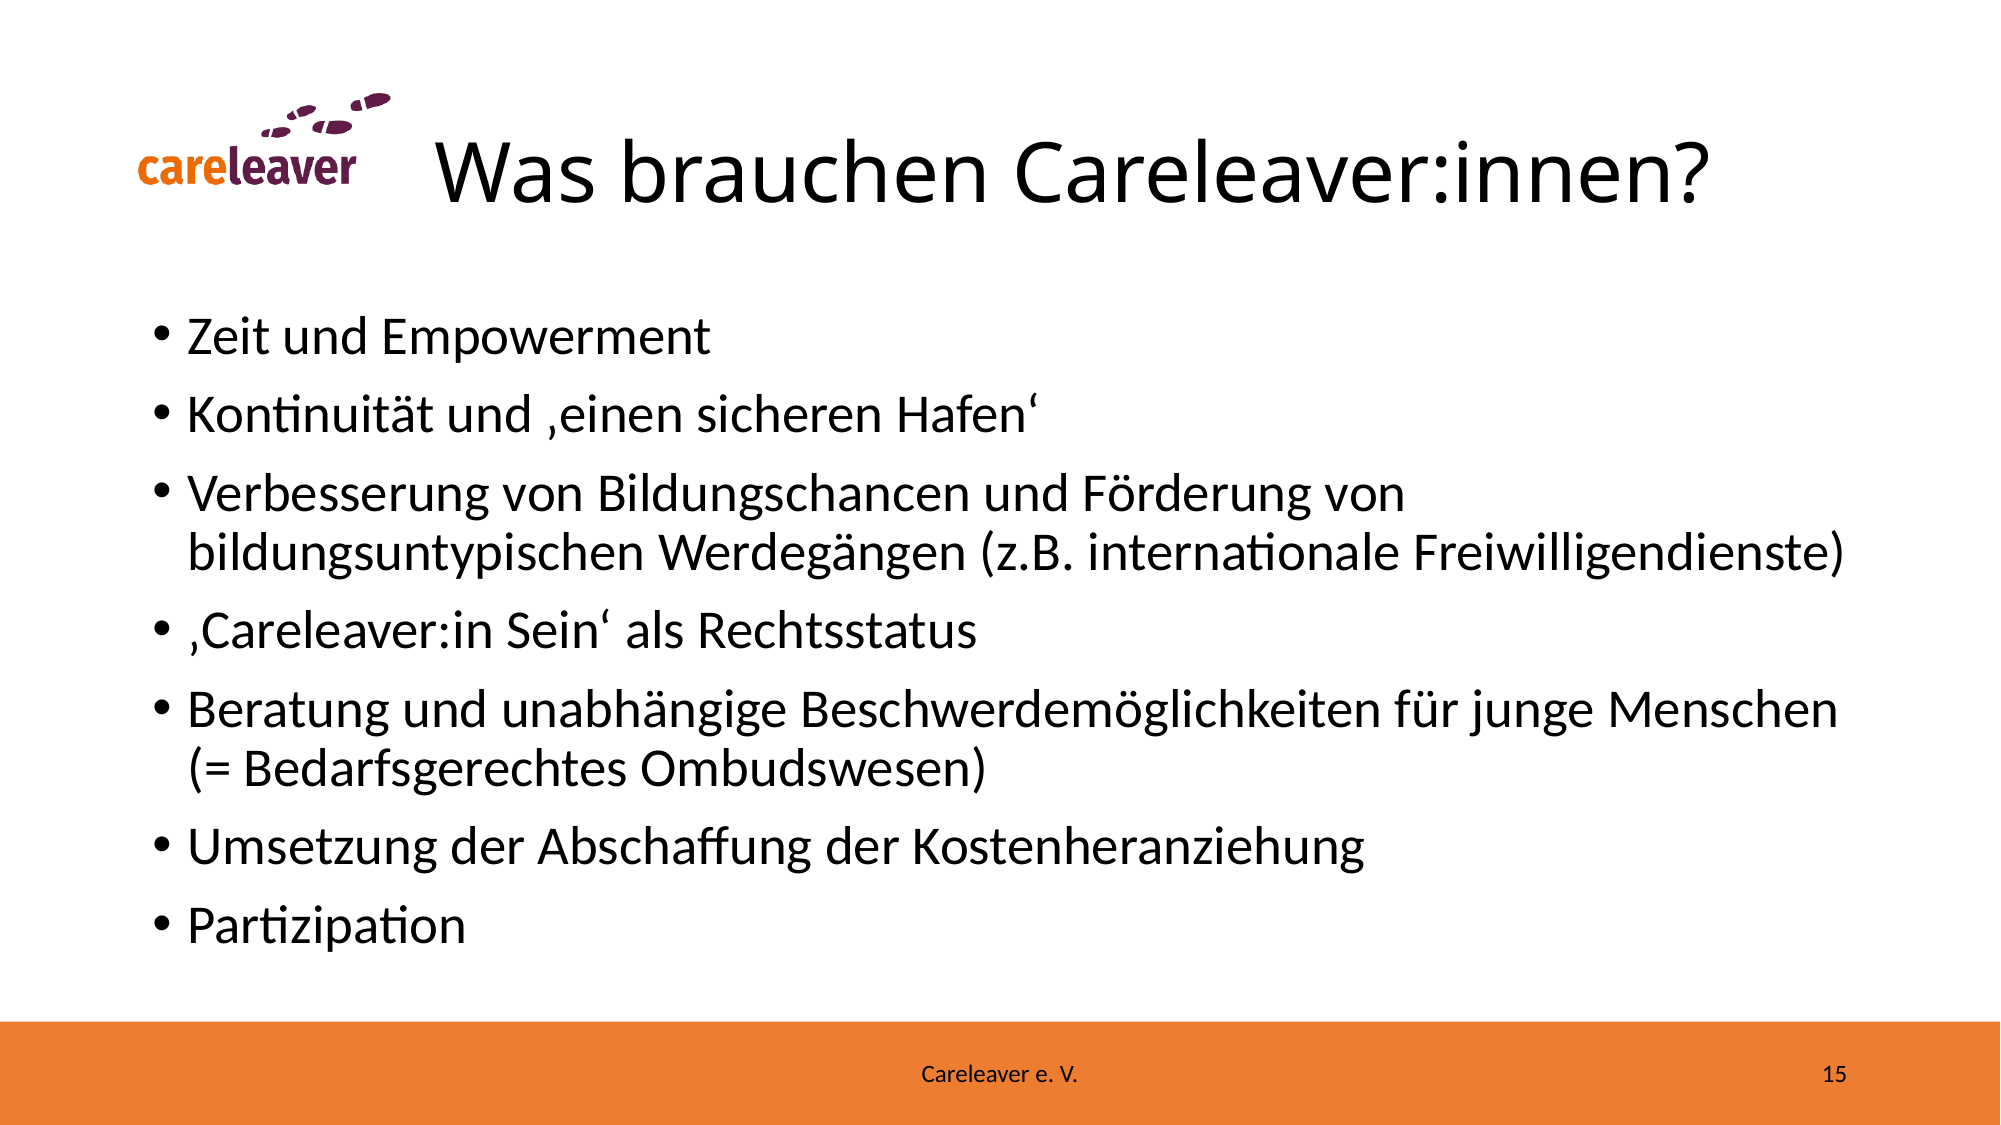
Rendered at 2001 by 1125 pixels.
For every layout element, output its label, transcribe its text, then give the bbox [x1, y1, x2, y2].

list Zeit und Empowerment Kontinuität und ‚einen sicheren Hafen‘ Verbesserung von Bildungschancen und Förderung von bildungsuntypischen Werdegängen (z.B. internationale Freiwilligendienste) ‚Careleaver:in Sein‘ als Rechtsstatus Beratung und unabhängige Beschwerdemöglichkeiten für junge Menschen (= Bedarfsgerechtes Ombudswesen) Umsetzung der Abschaffung der Kostenheranziehung Partizipation [137, 299, 1863, 1014]
picture [133, 87, 395, 191]
slide_number 15 [1412, 1042, 1863, 1103]
text_box [0, 1021, 2000, 1125]
footer Careleaver e. V. [662, 1042, 1338, 1103]
text_box Was brauchen Careleaver:innen? [420, 67, 1736, 285]
